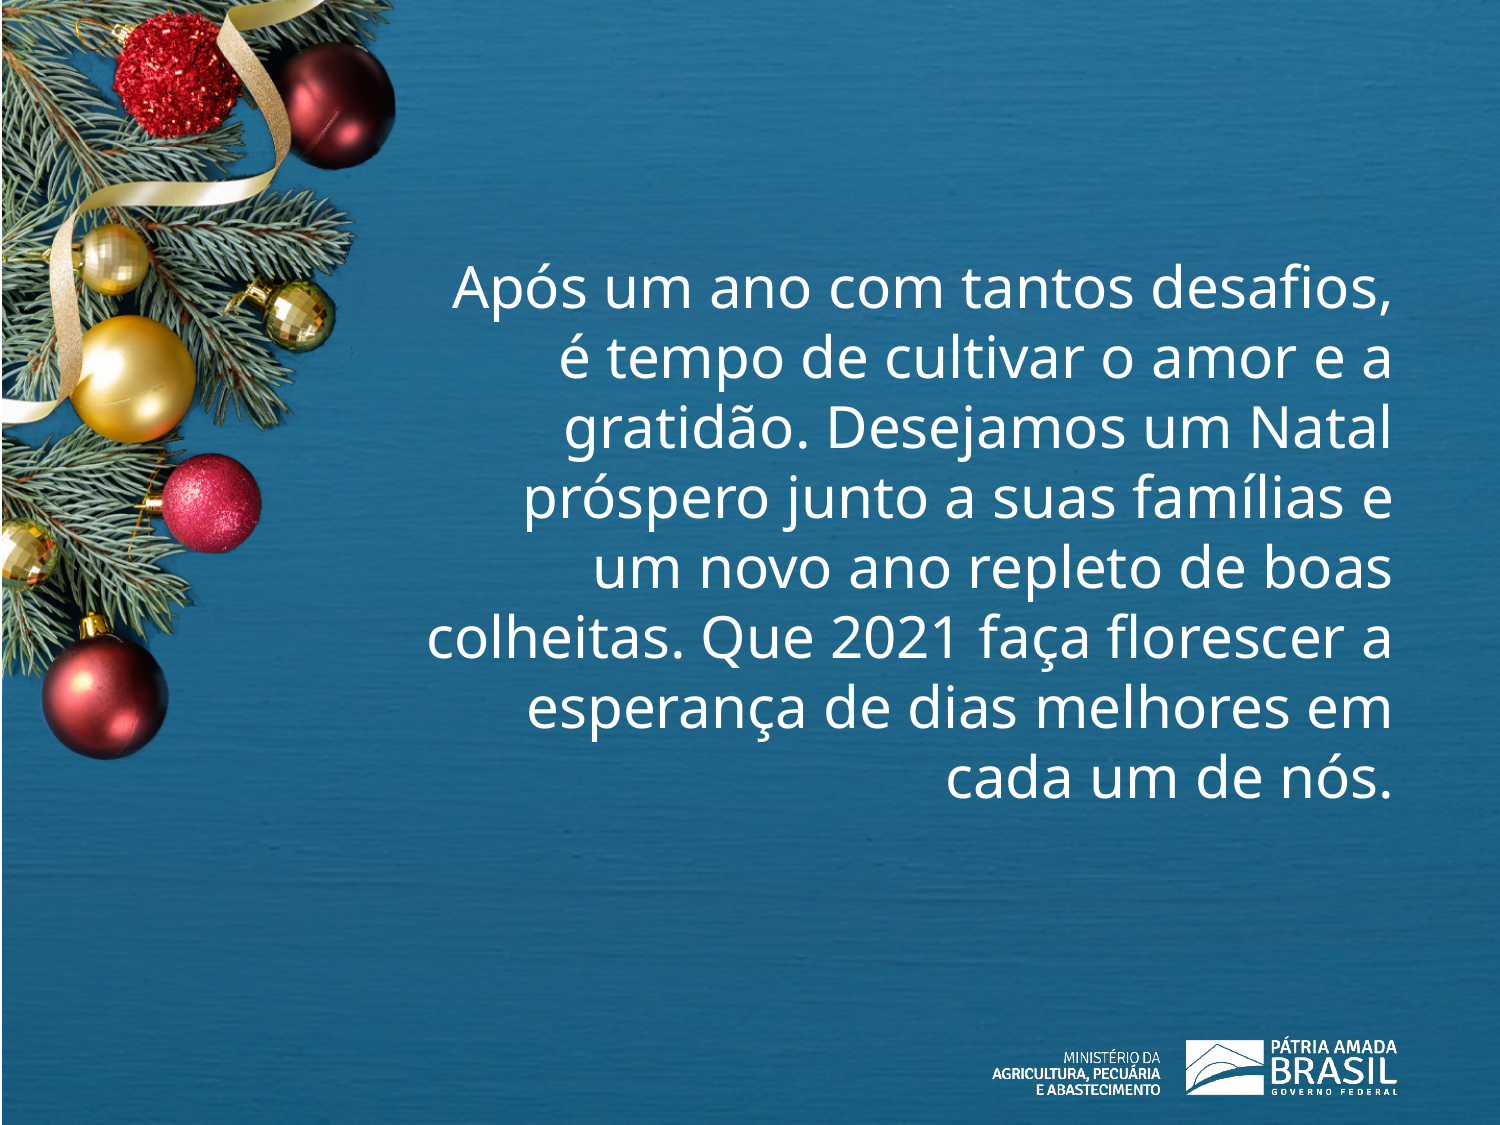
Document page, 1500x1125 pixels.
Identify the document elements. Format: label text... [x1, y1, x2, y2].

text_box Após um ano com tantos desafios, é tempo de cultivar o amor e a gratidão. Desejamos um Natal próspero junto a suas famílias e um novo ano repleto de boas colheitas. Que 2021 faça florescer a esperança de dias melhores em cada um de nós. [409, 242, 1409, 818]
picture [2, 0, 1500, 1125]
